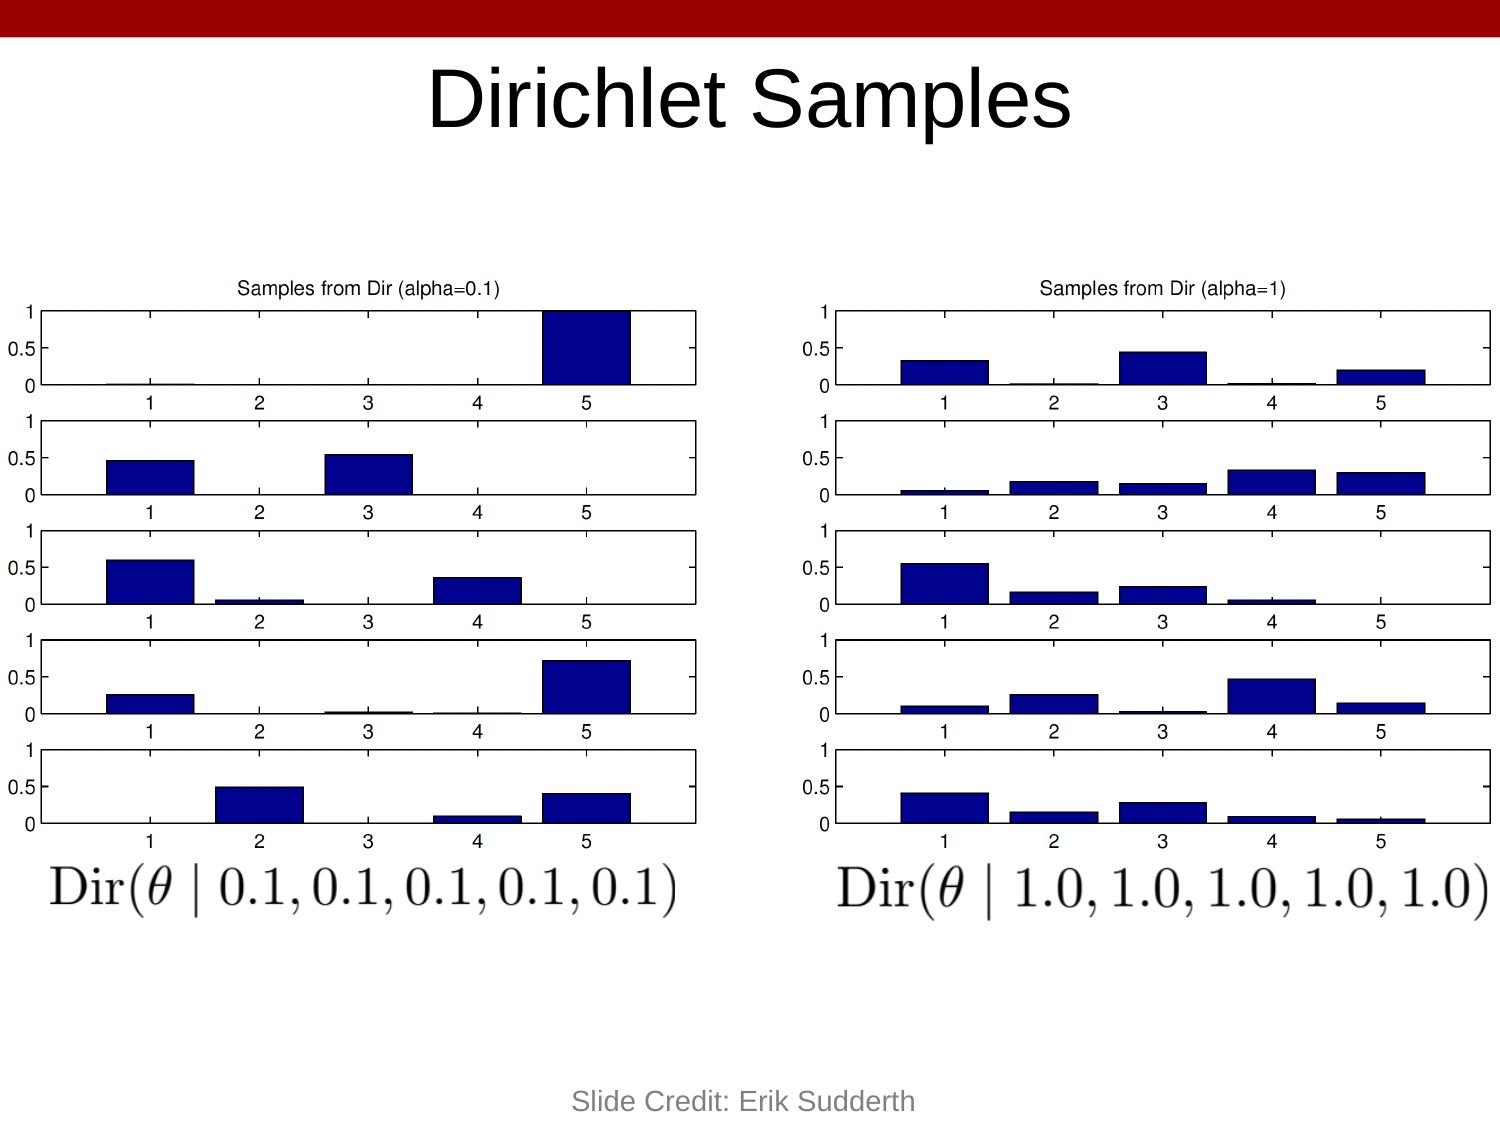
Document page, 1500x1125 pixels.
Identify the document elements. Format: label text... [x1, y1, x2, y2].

picture [837, 862, 1488, 921]
picture [49, 862, 676, 919]
title Dirichlet Samples [112, 37, 1388, 151]
text_box Slide Credit: Erik Sudderth [524, 1049, 963, 1125]
picture [0, 270, 1500, 854]
